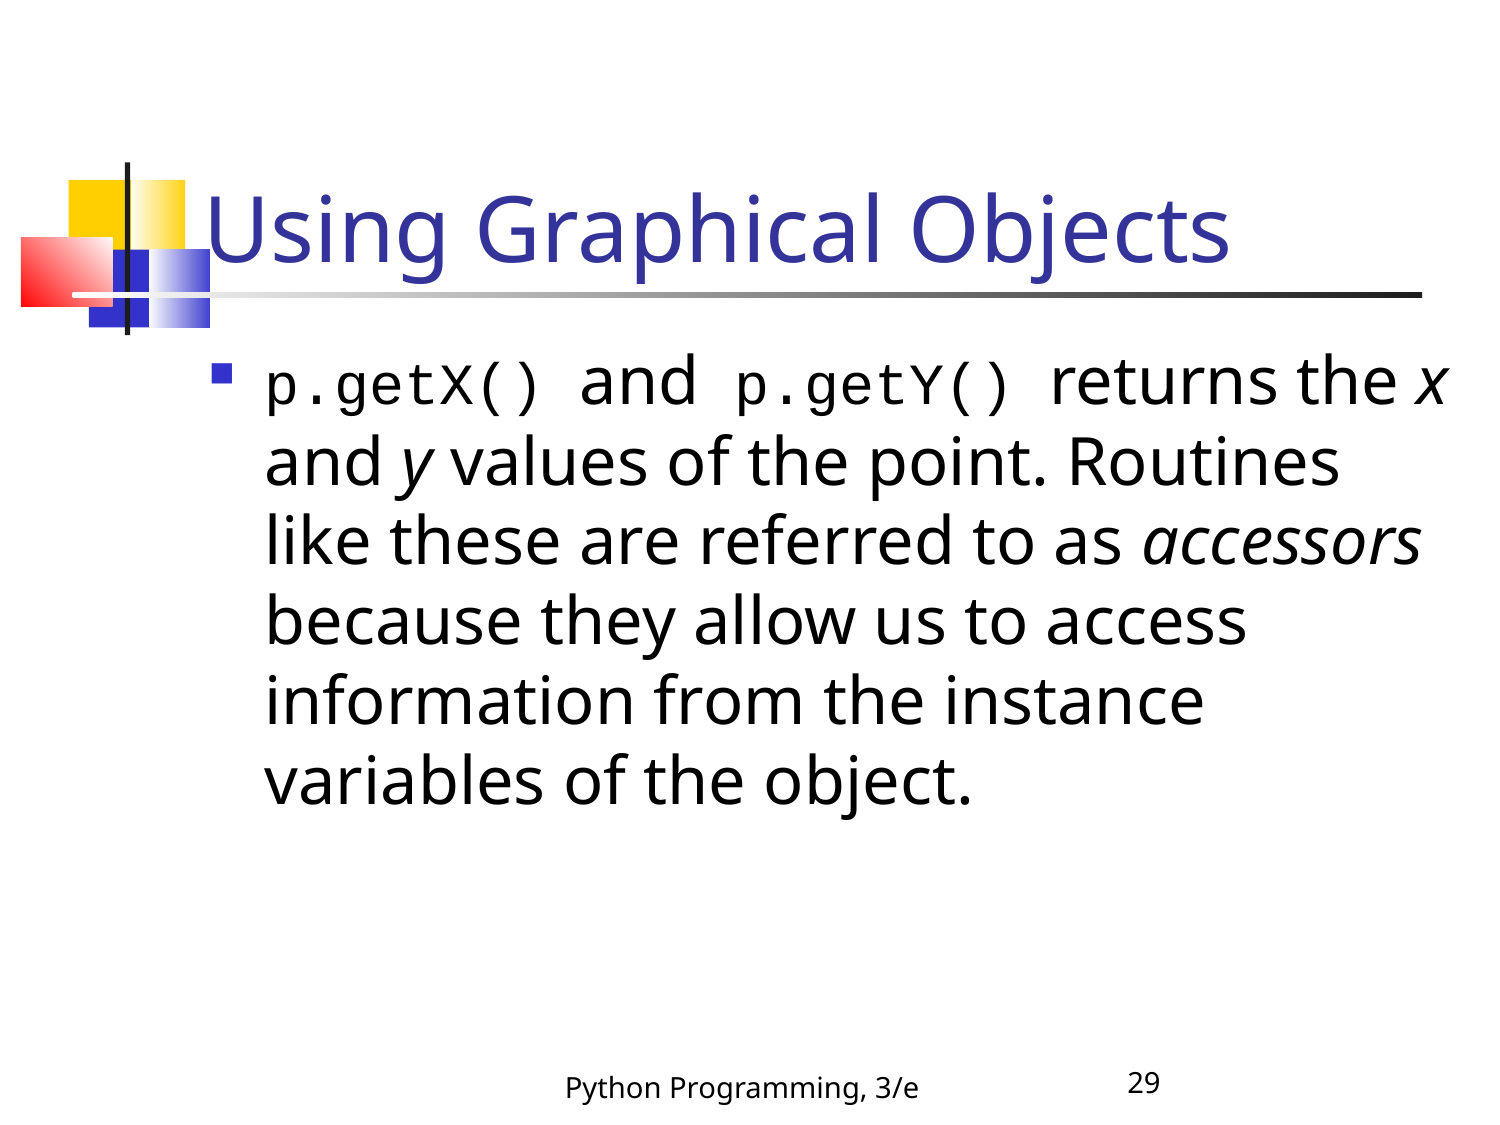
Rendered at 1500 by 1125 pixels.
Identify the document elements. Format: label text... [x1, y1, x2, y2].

text_box Using Graphical Objects [188, 101, 1468, 289]
text_box p.getX() and p.getY() returns the x and y values of the point. Routines like these are referred to as accessors because they allow us to access information from the instance variables of the object. [193, 330, 1469, 1006]
slide_number 29 [1112, 1017, 1425, 1113]
footer Python Programming, 3/e [549, 857, 1025, 1113]
